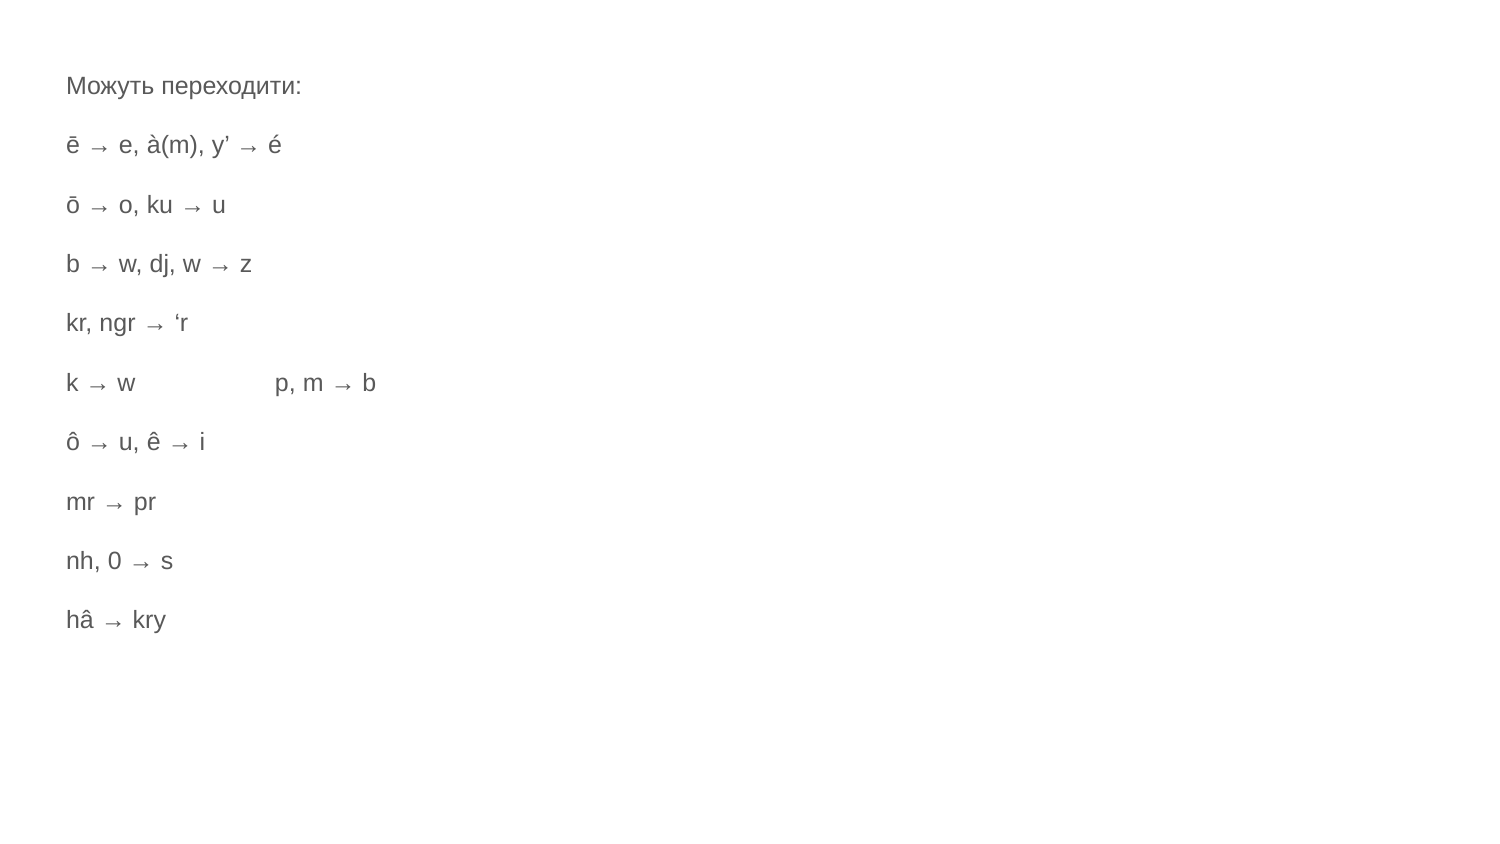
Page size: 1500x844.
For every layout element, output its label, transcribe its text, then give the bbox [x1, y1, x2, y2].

list Можуть переходити: ē → e, à(m), y’ → é ō → o, ku → u b → w, dj, w → z kr, ngr → ‘r k → w p, m → b ô → u, ê → i mr → pr nh, 0 → s hâ → kry [51, 49, 1449, 750]
